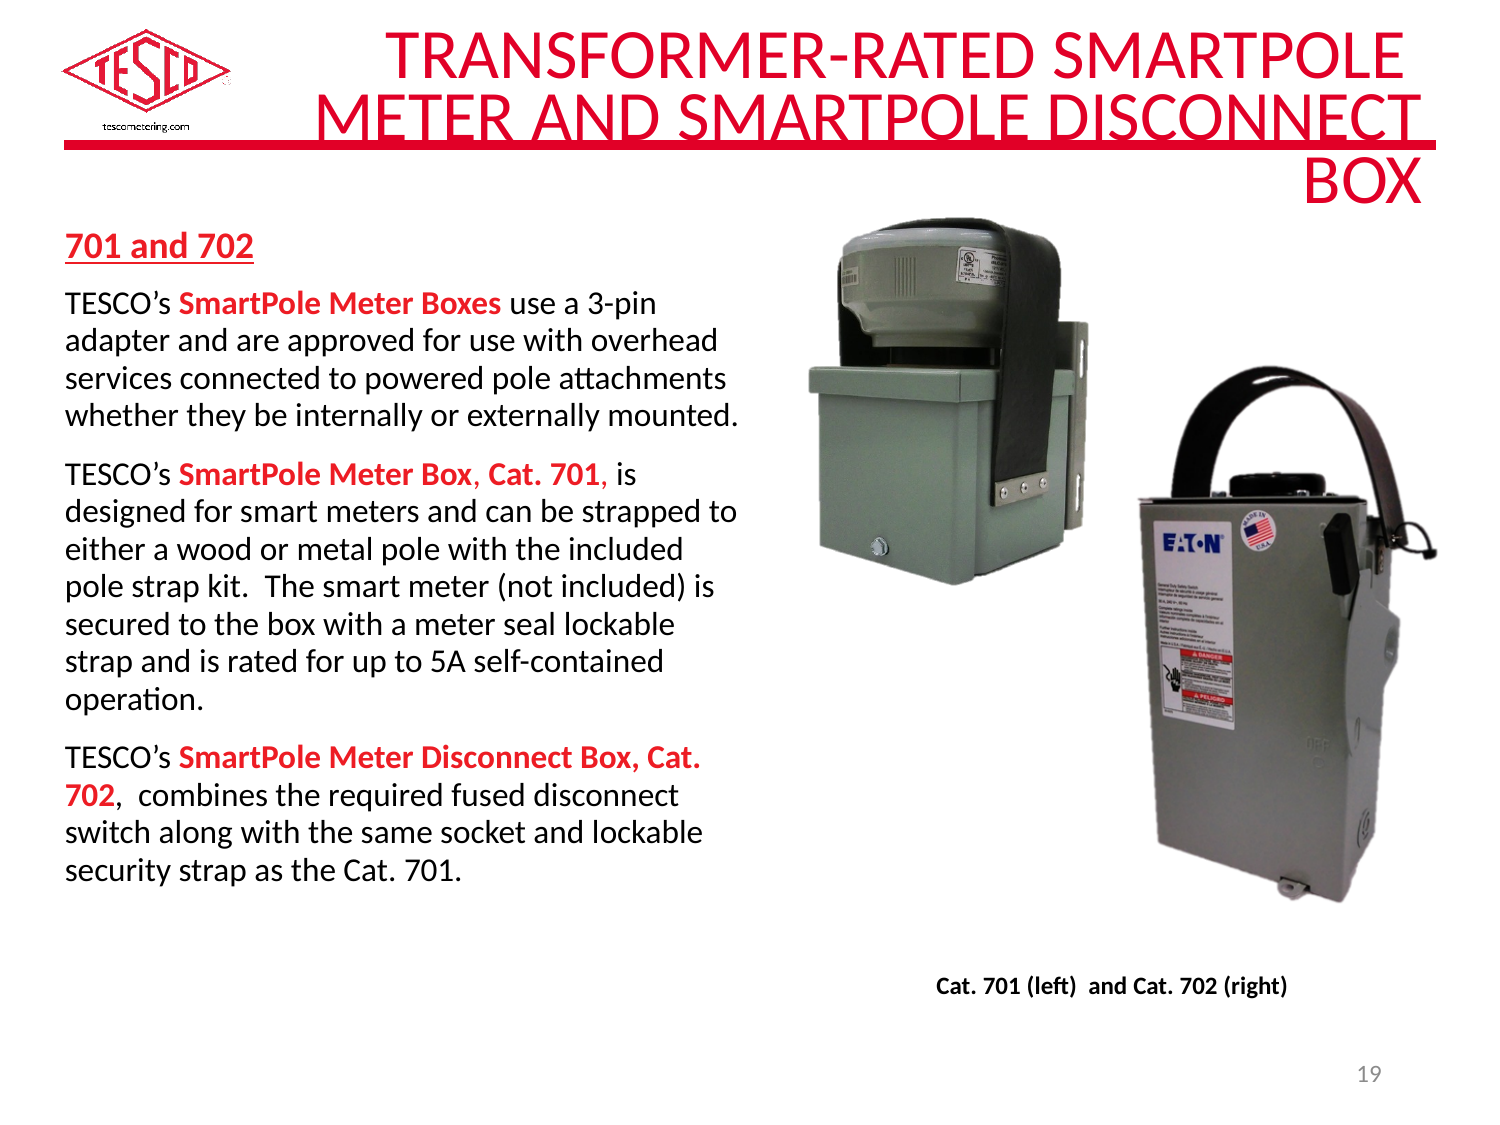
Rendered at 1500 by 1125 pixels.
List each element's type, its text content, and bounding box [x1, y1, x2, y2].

text_box 701 and 702 [49, 214, 760, 274]
text_box Cat. 701 (left) and Cat. 702 (right) [862, 961, 1363, 1007]
text_box TESCO’s SmartPole Meter Boxes use a 3-pin adapter and are approved for use with overhead services connected to powered pole attachments whether they be internally or externally mounted. TESCO’s SmartPole Meter Box, Cat. 701, is designed for smart meters and can be strapped to either a wood or metal pole with the included pole strap kit. The smart meter (not included) is secured to the box with a meter seal lockable strap and is rated for up to 5A self-contained operation. TESCO’s SmartPole Meter Disconnect Box, Cat. 702, combines the required fused disconnect switch along with the same socket and lockable security strap as the Cat. 701. [49, 277, 761, 1083]
picture [61, 29, 231, 133]
slide_number 19 [1059, 1042, 1397, 1103]
picture [760, 169, 1450, 926]
title Transformer-Rated SmartPole Meter and SmartPole Disconnect Box [255, 22, 1438, 134]
